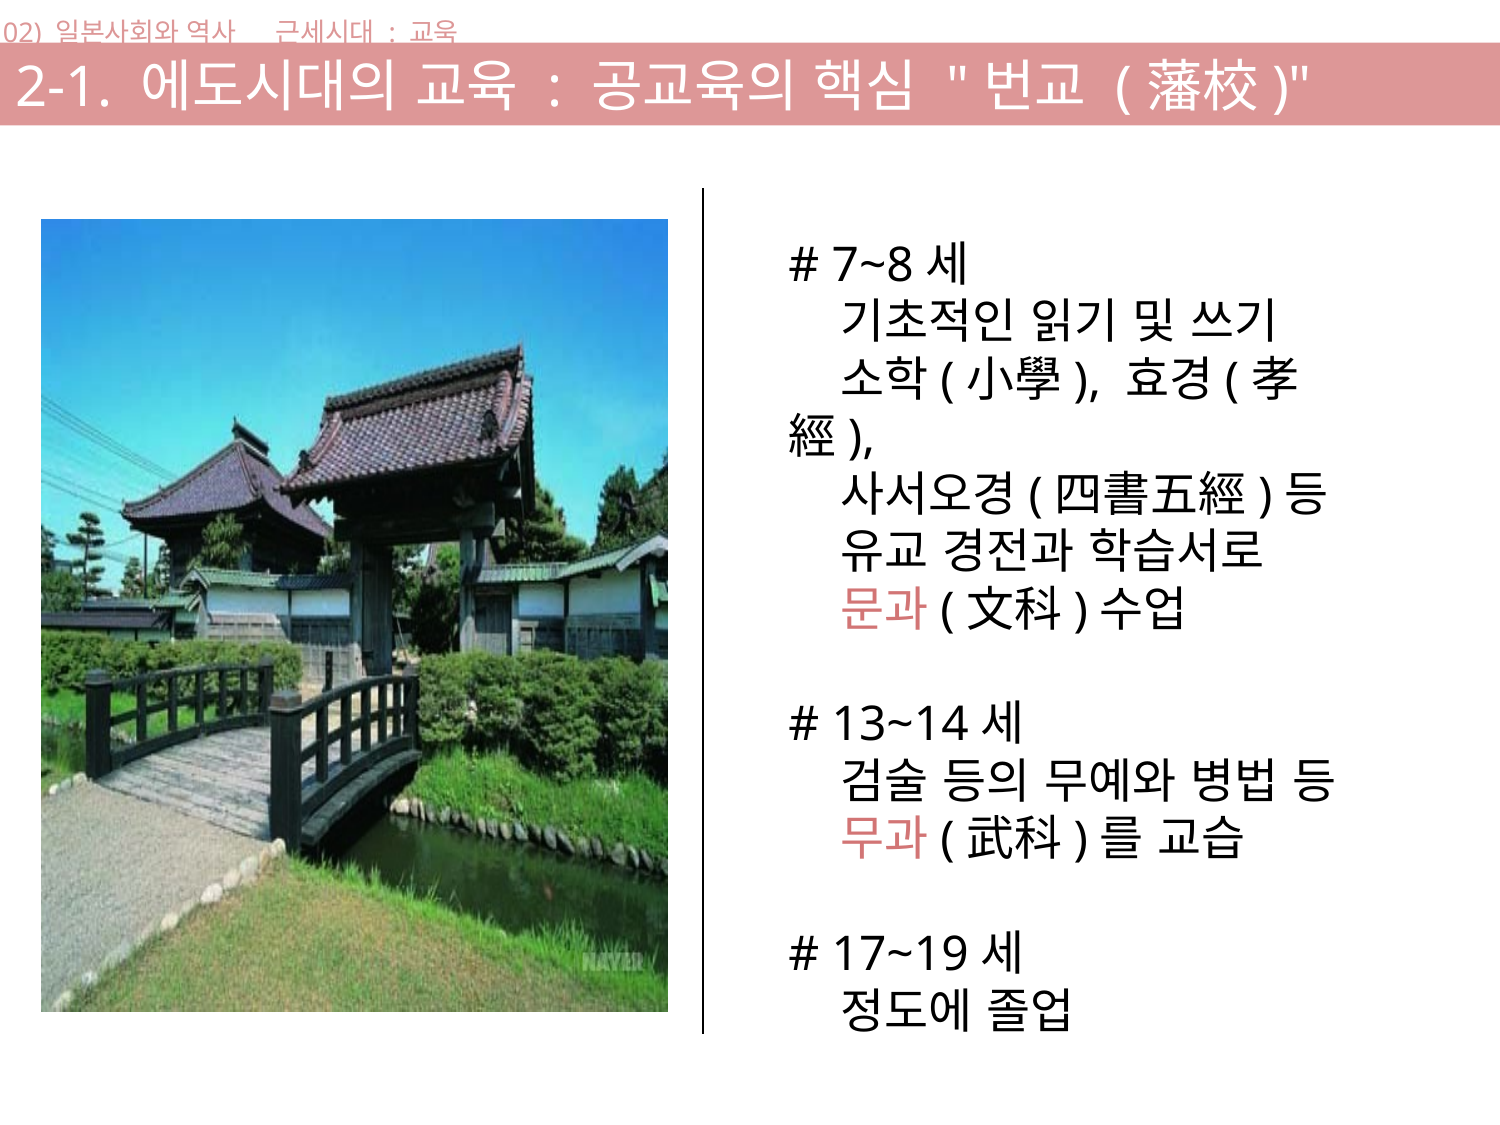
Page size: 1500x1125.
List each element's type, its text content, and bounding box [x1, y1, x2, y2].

text_box # 7~8세 기초적인 읽기 및 쓰기 소학(小學), 효경(孝經), 사서오경(四書五經)등 유교 경전과 학습서로 문과(文科)수업 # 13~14세 검술 등의 무예와 병법 등 무과(武科)를 교습 # 17~19세 정도에 졸업 [773, 225, 1400, 1103]
text_box 02) 일본사회와 역사 _ 근세시대 : 교욱 [0, 7, 868, 41]
picture [40, 219, 668, 1012]
text_box 2-1. 에도시대의 교육 : 공교육의 핵심 "번교 (藩校)" [0, 41, 1500, 127]
